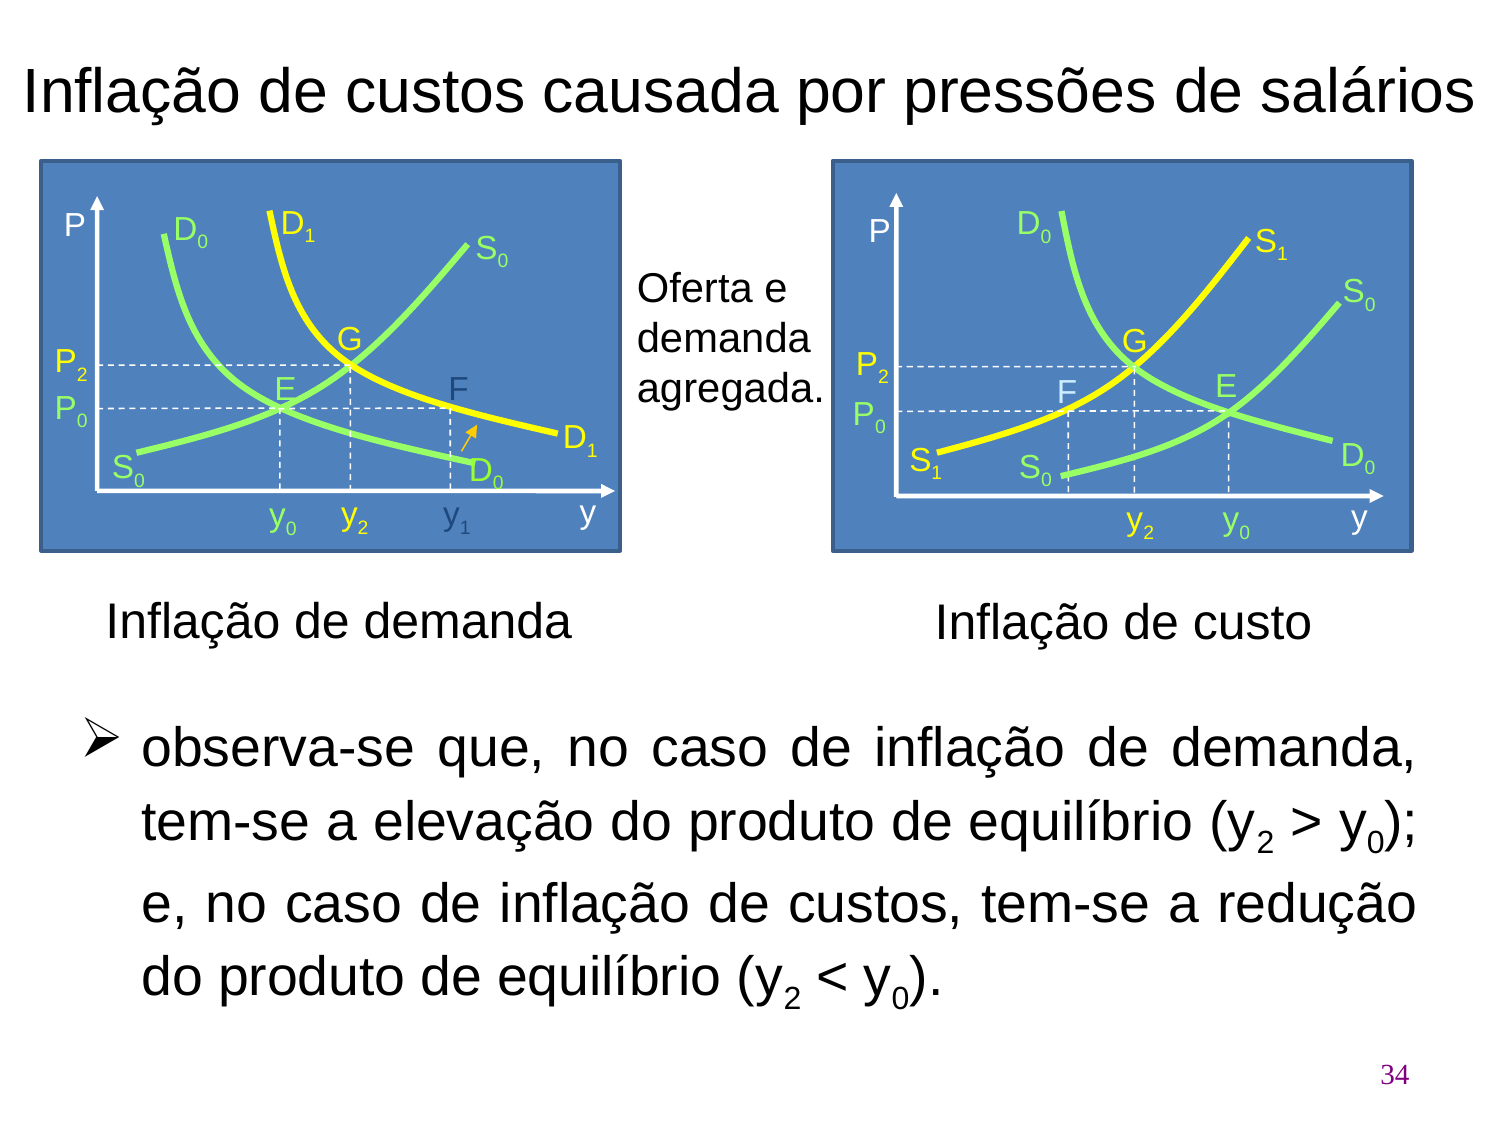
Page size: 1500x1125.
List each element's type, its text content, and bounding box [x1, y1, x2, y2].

text_box [831, 159, 1414, 553]
text_box Inflação de demanda [90, 581, 610, 656]
list observa-se que, no caso de inflação de demanda, tem-se a elevação do produto de equilíbrio (y2 > y0); e, no caso de inflação de custos, tem-se a redução do produto de equilíbrio (y2 < y0). [65, 696, 1434, 1030]
text_box [39, 535, 622, 553]
text_box Oferta e demanda agregada. [638, 253, 832, 370]
slide_number 34 [1074, 1042, 1425, 1103]
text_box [837, 192, 1407, 533]
text_box Inflação de custo [919, 582, 1439, 657]
text_box [39, 159, 622, 192]
title Inflação de custos causada por pressões de salários [0, 20, 1500, 155]
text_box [39, 193, 633, 527]
